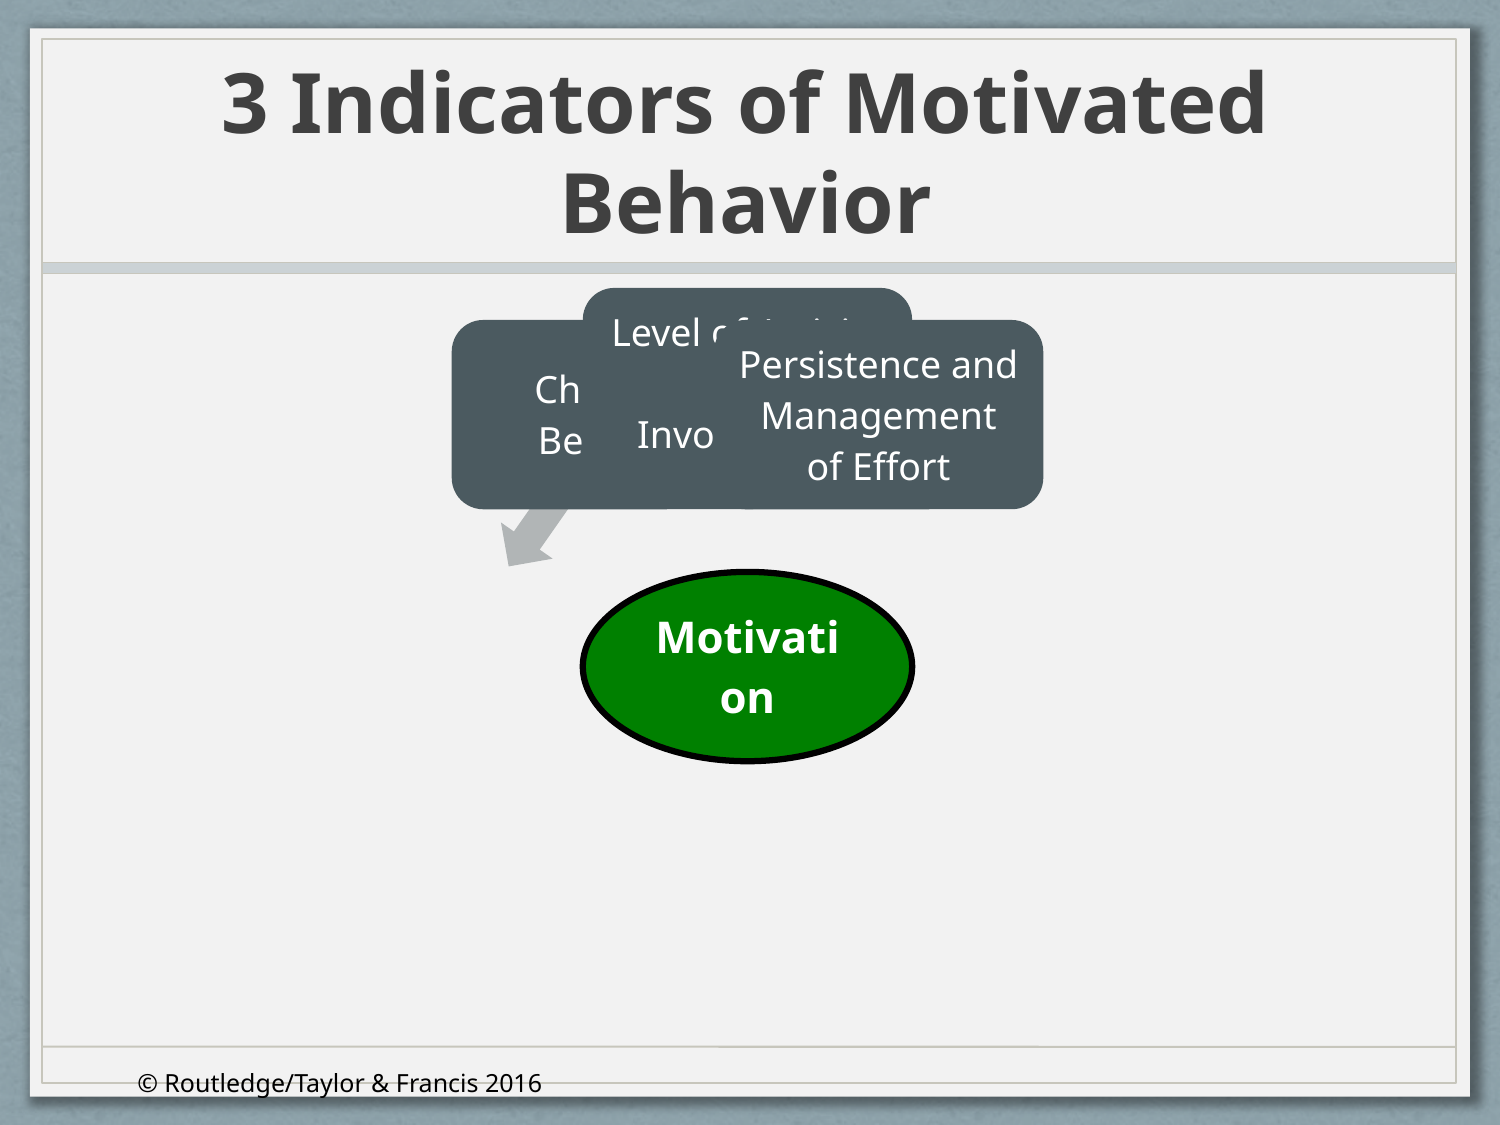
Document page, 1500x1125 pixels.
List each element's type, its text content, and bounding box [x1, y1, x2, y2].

text_box © Routledge/Taylor & Francis 2016 [34, 1052, 558, 1113]
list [88, 287, 1407, 1046]
title 3 Indicators of Motivated Behavior [64, 39, 1428, 261]
